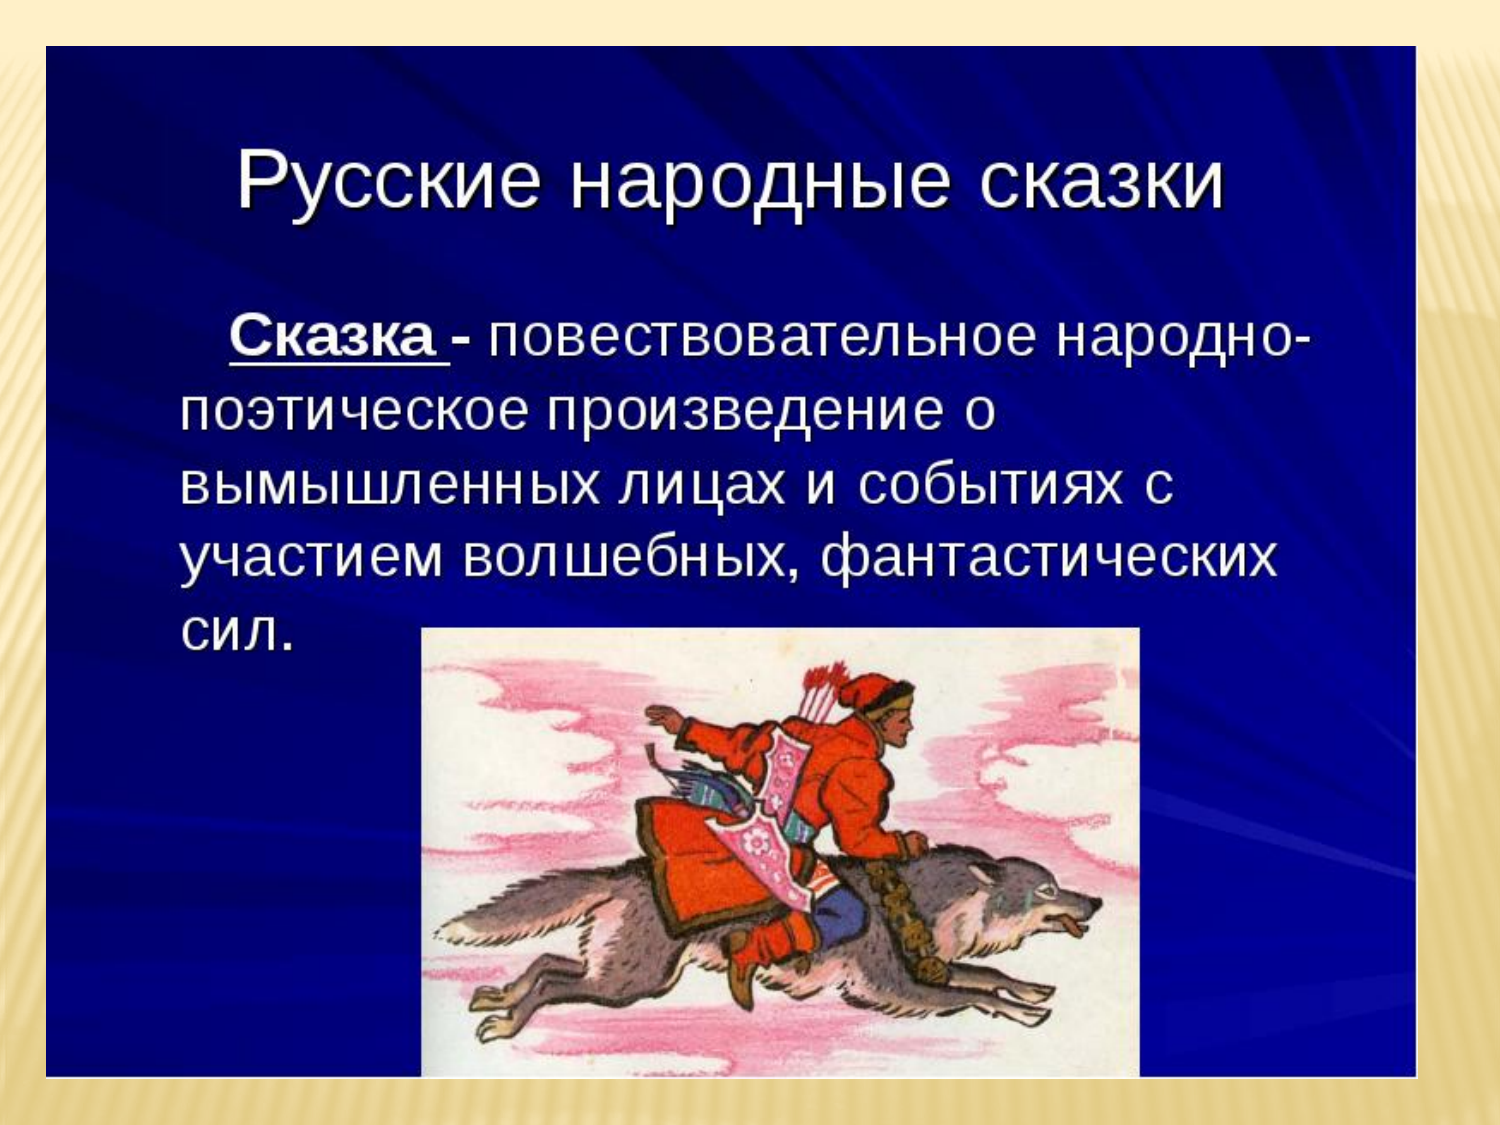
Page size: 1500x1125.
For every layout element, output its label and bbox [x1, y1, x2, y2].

picture [46, 46, 1419, 1079]
